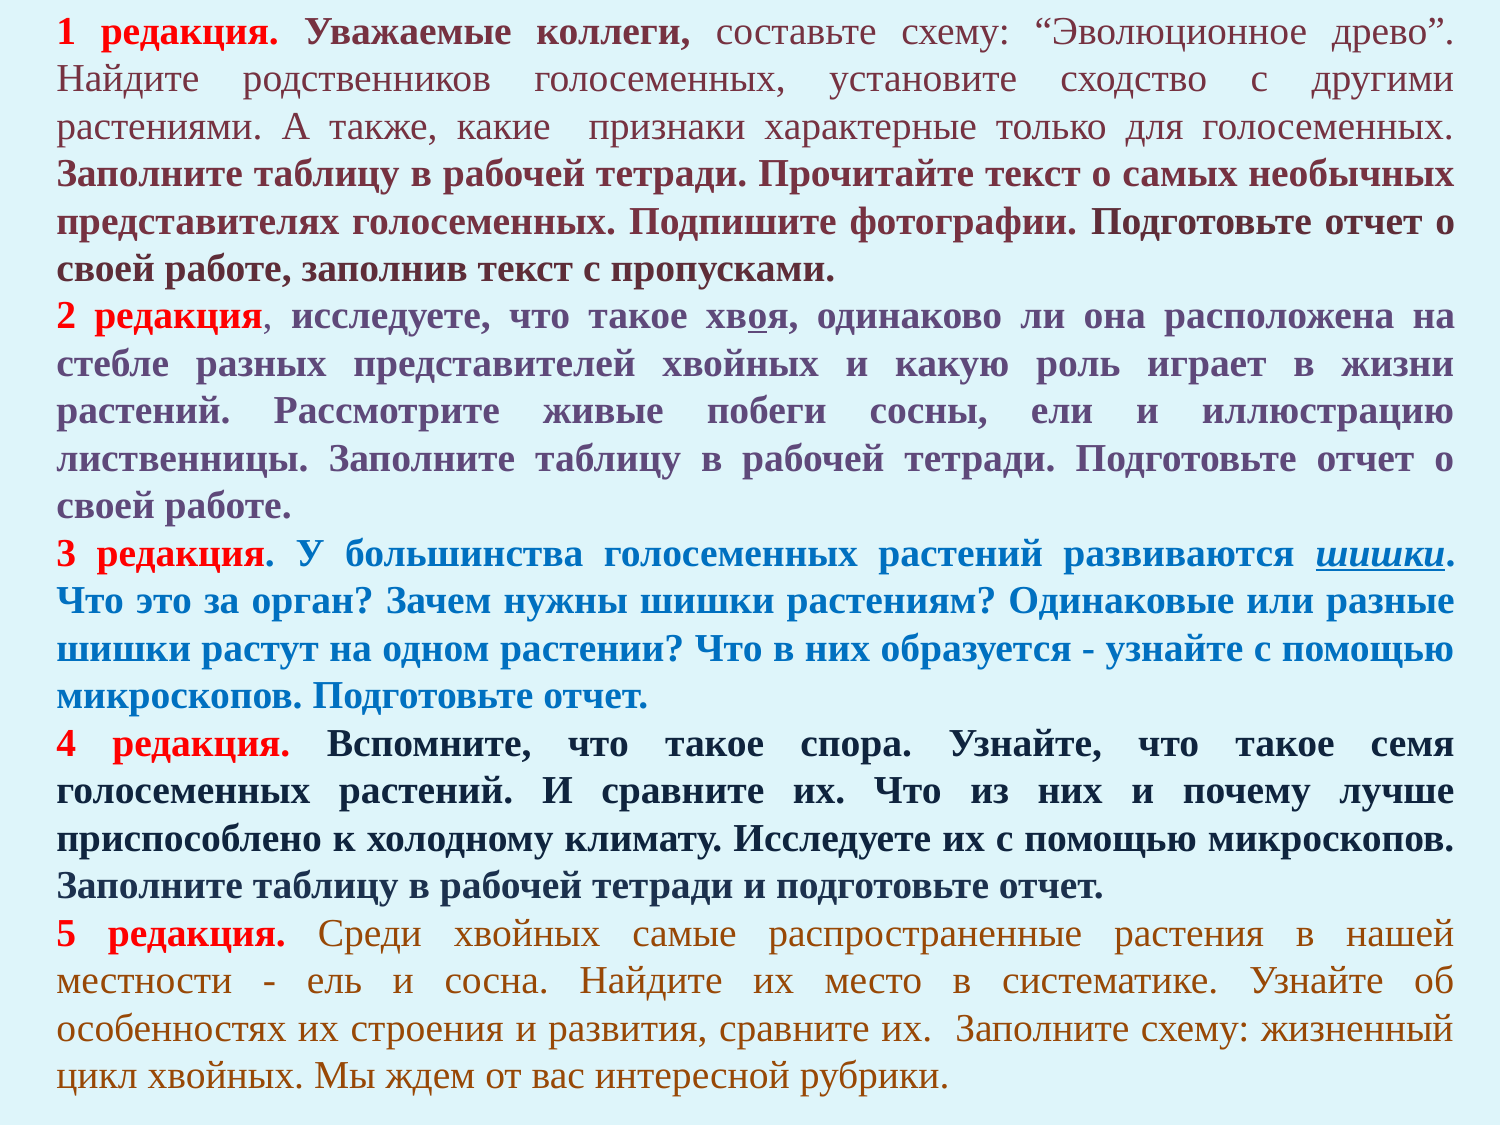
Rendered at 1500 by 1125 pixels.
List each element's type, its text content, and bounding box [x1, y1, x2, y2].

text_box 1 редакция. Уважаемые коллеги, составьте схему: “Эволюционное древо”. Найдите родственников голосеменных, установите сходство с другими растениями. А также, какие признаки характерные только для голосеменных. Заполните таблицу в рабочей тетради. Прочитайте текст о самых необычных представителях голосеменных. Подпишите фотографии. Подготовьте отчет о своей работе, заполнив текст с пропусками. 2 редакция, исследуете, что такое хвоя, одинаково ли она расположена на стебле разных представителей хвойных и какую роль играет в жизни растений. Рассмотрите живые побеги сосны, ели и иллюстрацию лиственницы. Заполните таблицу в рабочей тетради. Подготовьте отчет о своей работе. 3 редакция. У большинства голосеменных растений развиваются шишки. Что это за орган? Зачем нужны шишки растениям? Одинаковые или разные шишки растут на одном растении? Что в них образуется - узнайте с помощью микроскопов. Подготовьте отчет. 4 редакция. Вспомните, что такое спора. Узнайте, что такое семя голосеменных растений. И сравните их. Что из них и почему лучше приспособлено к холодному климату. Исследуете их с помощью микроскопов. Заполните таблицу в рабочей тетради и подготовьте отчет. 5 редакция. Среди хвойных самые распространенные растения в нашей местности - ель и сосна. Найдите их место в систематике. Узнайте об особенностях их строения и развития, сравните их. Заполните схему: жизненный цикл хвойных. Мы ждем от вас интересной рубрики. [41, 0, 1471, 1125]
